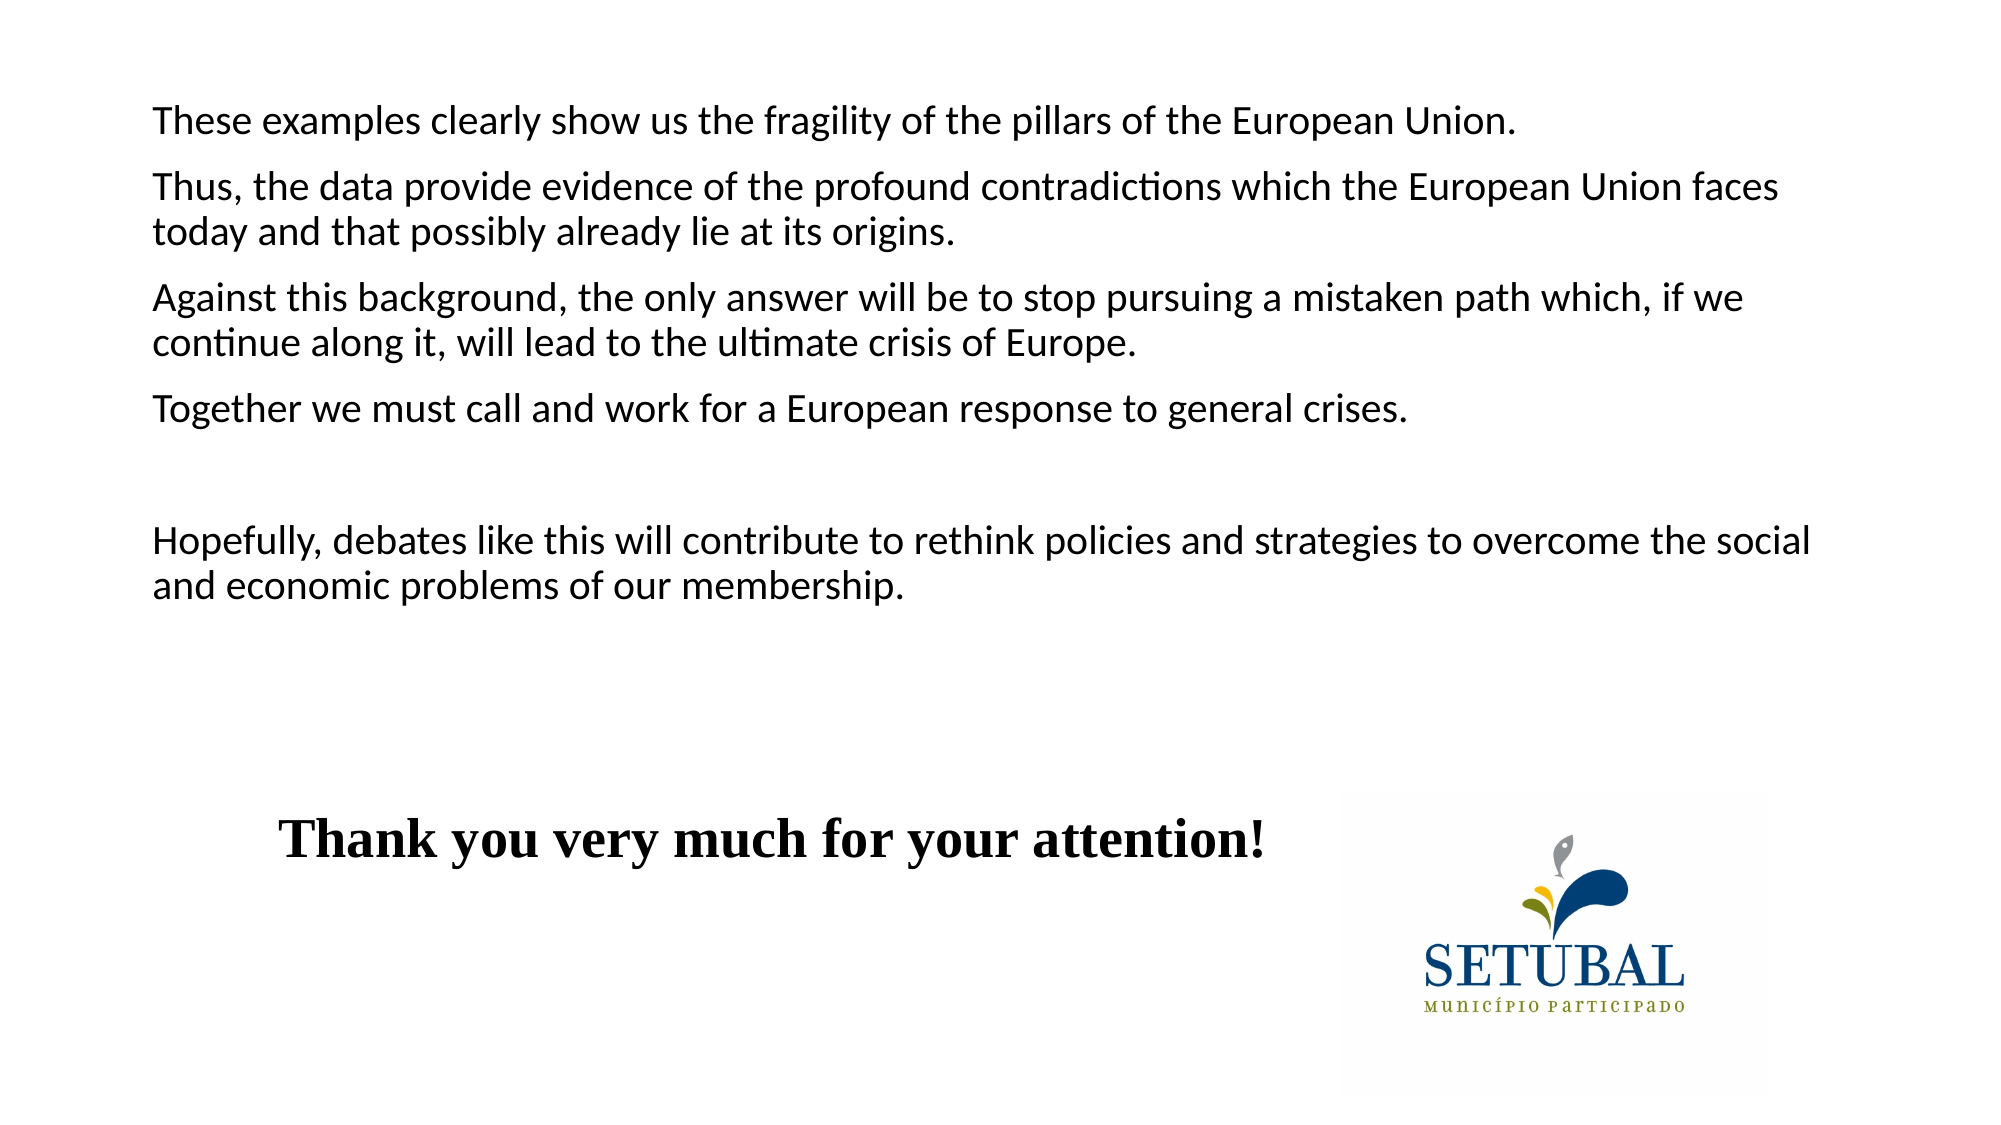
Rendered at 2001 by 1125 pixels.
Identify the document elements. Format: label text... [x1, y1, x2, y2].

list These examples clearly show us the fragility of the pillars of the European Union. Thus, the data provide evidence of the profound contradictions which the European Union faces today and that possibly already lie at its origins. Against this background, the only answer will be to stop pursuing a mistaken path which, if we continue along it, will lead to the ultimate crisis of Europe. Together we must call and work for a European response to general crises. Hopefully, debates like this will contribute to rethink policies and strategies to overcome the social and economic problems of our membership. [137, 91, 1863, 646]
picture [1339, 792, 1768, 1096]
text_box Thank you very much for your attention! [156, 794, 1339, 877]
